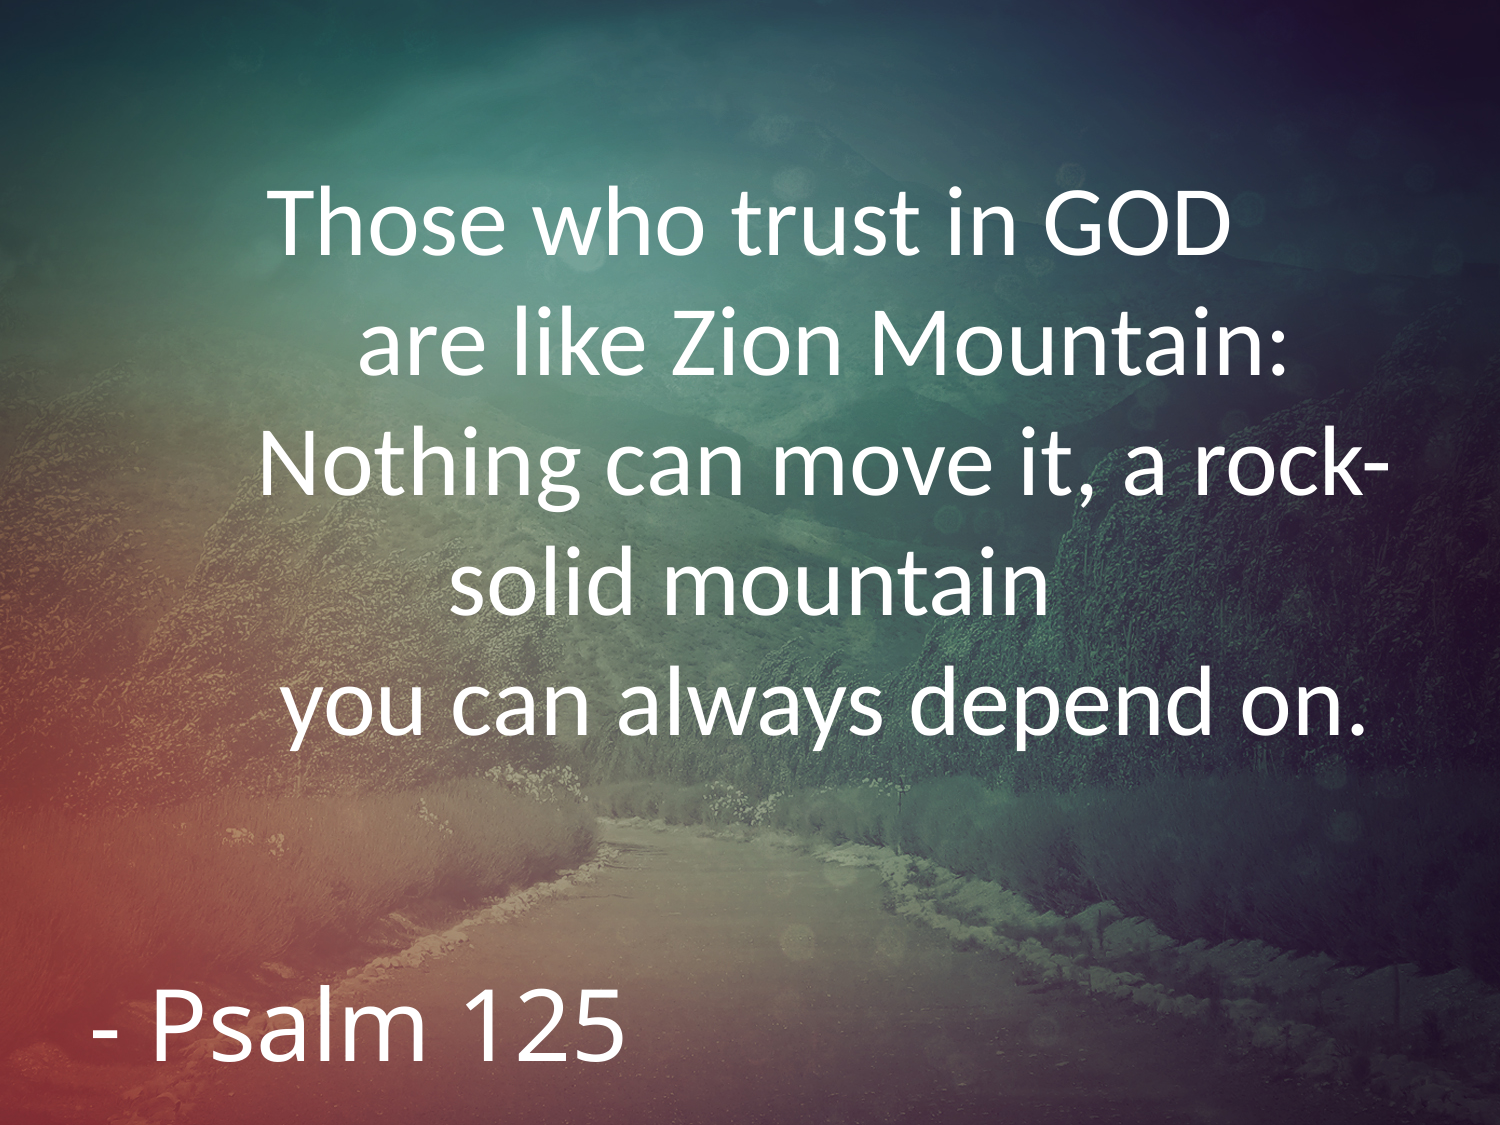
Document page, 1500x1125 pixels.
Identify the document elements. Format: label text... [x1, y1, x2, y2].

picture [0, 0, 1500, 1125]
title Those who trust in GOD are like Zion Mountain: Nothing can move it, a rock-solid mountain you can always depend on. [26, 606, 1474, 875]
text_box - Psalm 125 [74, 953, 864, 1089]
